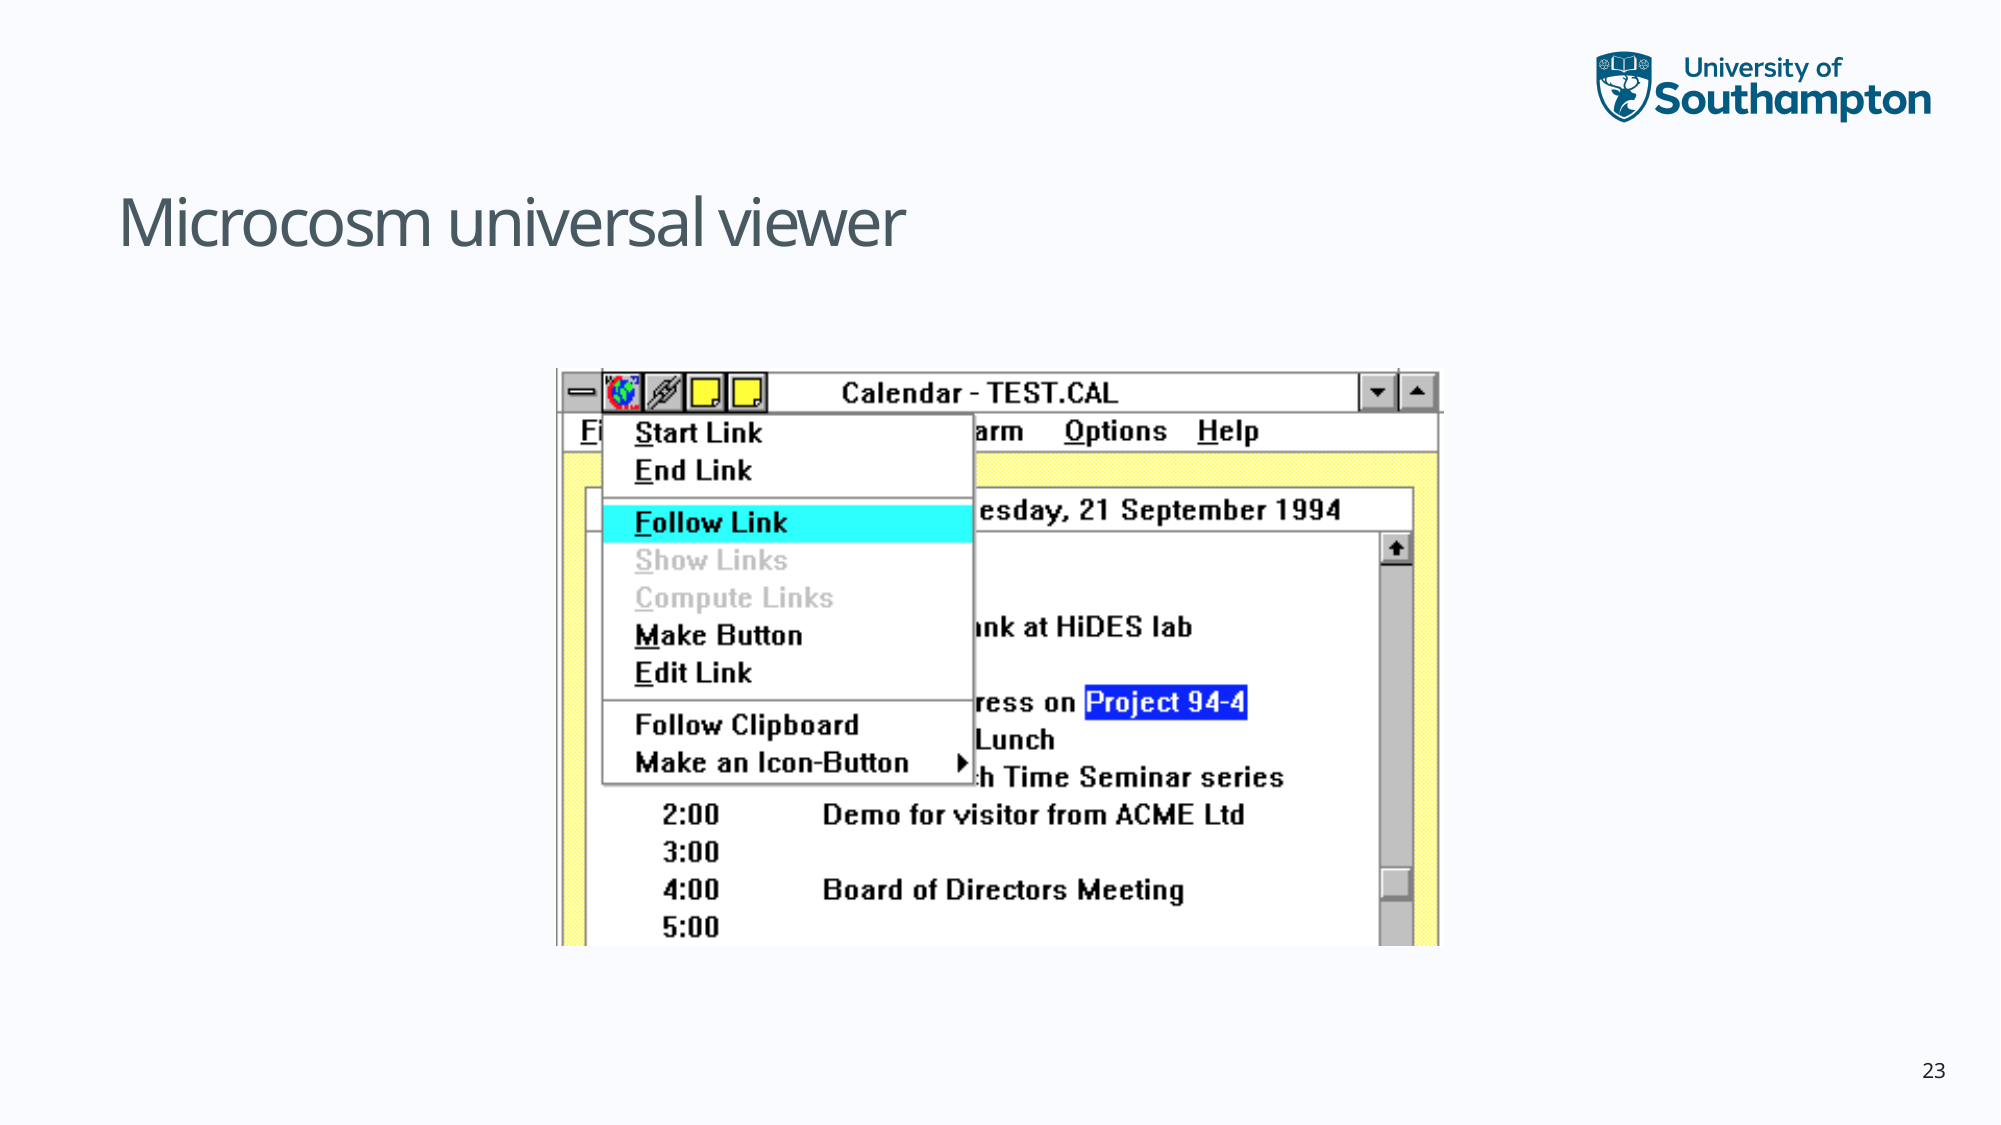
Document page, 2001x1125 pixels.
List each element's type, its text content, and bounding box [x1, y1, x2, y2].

title Microcosm universal viewer [102, 113, 1882, 268]
picture [1782, 97, 1791, 108]
picture [1626, 76, 1636, 88]
picture [1626, 78, 1648, 111]
picture [1607, 76, 1624, 88]
picture [1823, 97, 1830, 113]
picture [1808, 97, 1815, 113]
picture [1689, 97, 1698, 108]
picture [1847, 97, 1857, 108]
picture [1600, 80, 1617, 111]
picture [1758, 97, 1766, 113]
picture [1730, 97, 1736, 113]
picture [1527, 0, 2000, 220]
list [555, 368, 1444, 946]
